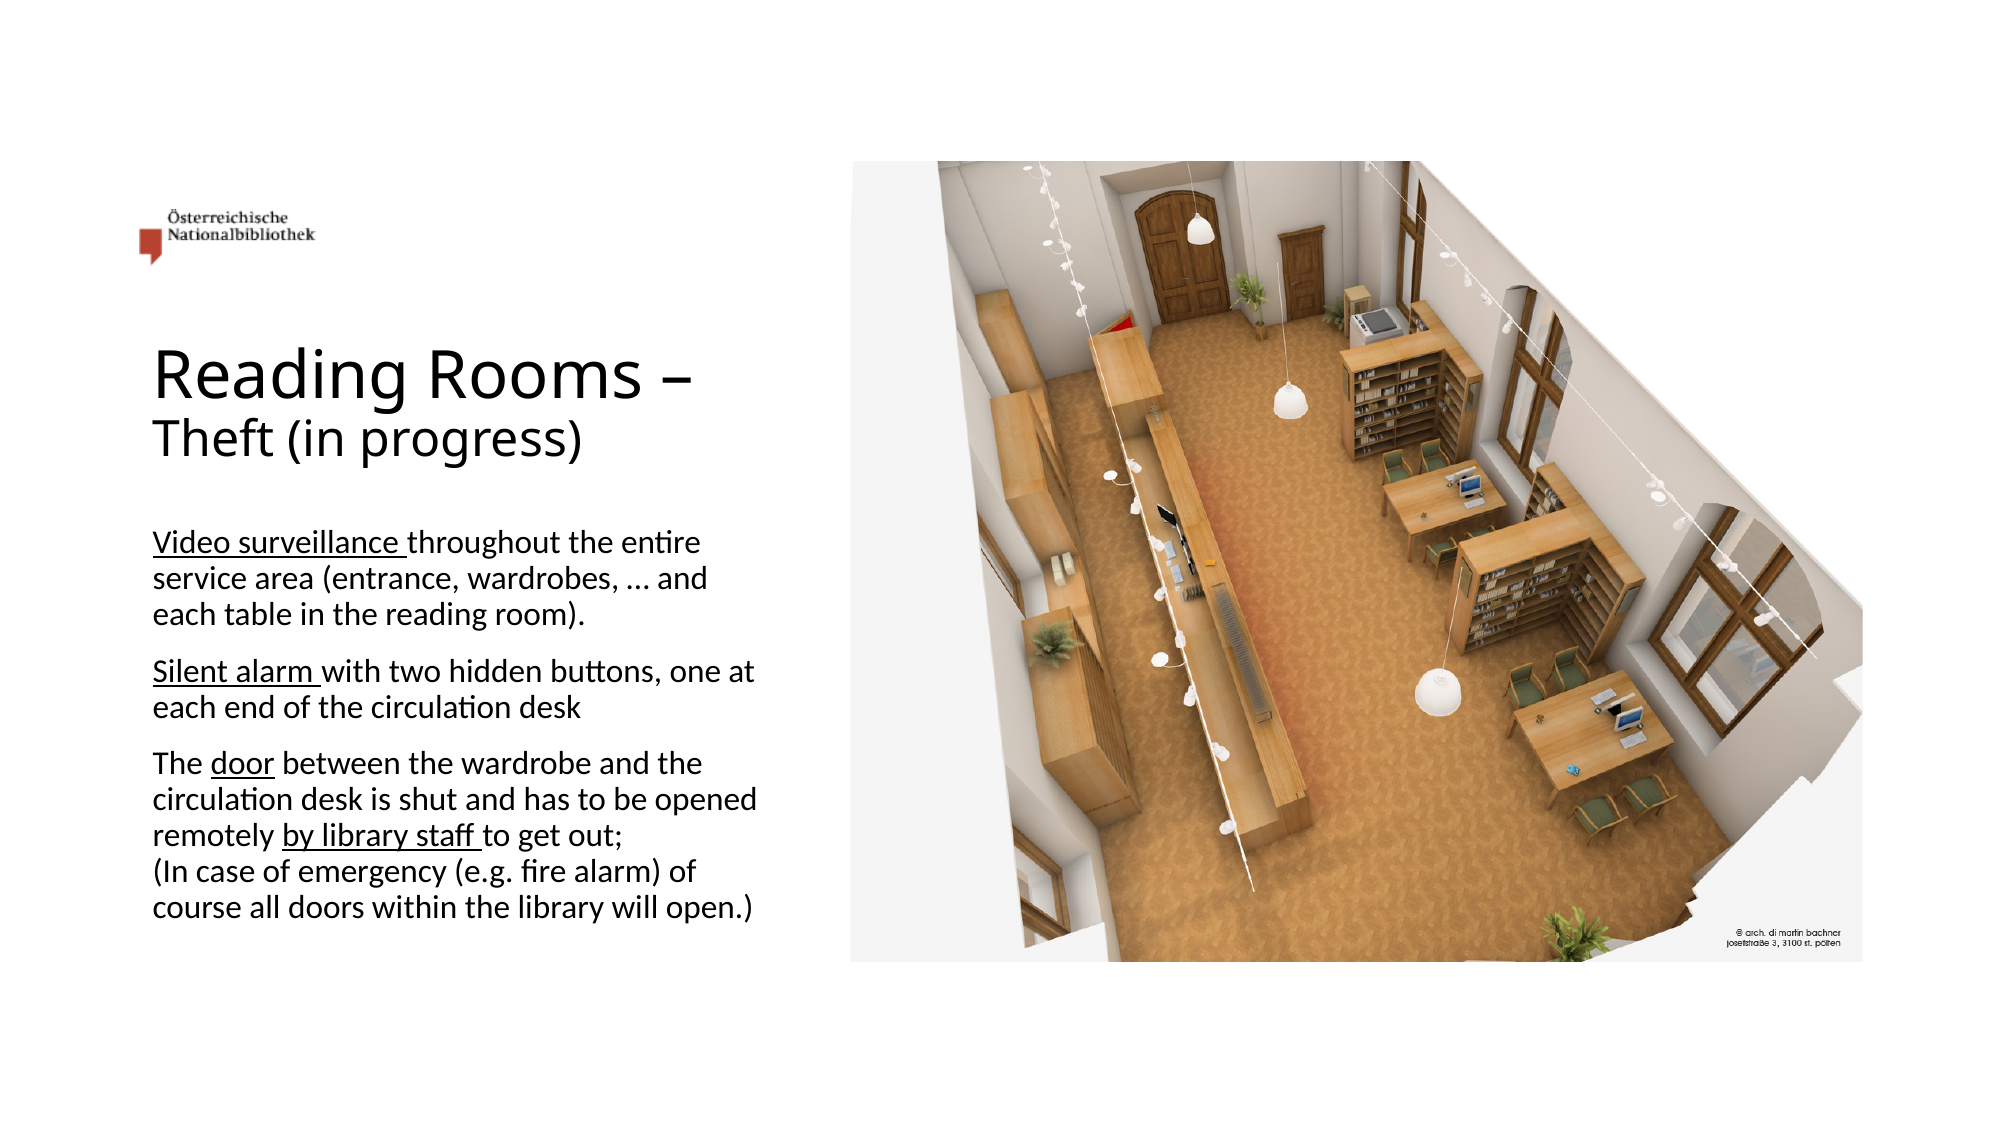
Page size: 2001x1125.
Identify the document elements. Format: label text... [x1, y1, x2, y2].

picture [138, 209, 316, 266]
picture [850, 161, 1863, 962]
list Video surveillance throughout the entire service area (entrance, wardrobes, … and each table in the reading room). Silent alarm with two hidden buttons, one at each end of the circulation desk The door between the wardrobe and the circulation desk is shut and has to be opened remotely by library staff to get out; (In case of emergency (e.g. fire alarm) of course all doors within the library will open.) [137, 399, 783, 962]
title Reading Rooms – Theft (in progress) [137, 75, 783, 399]
